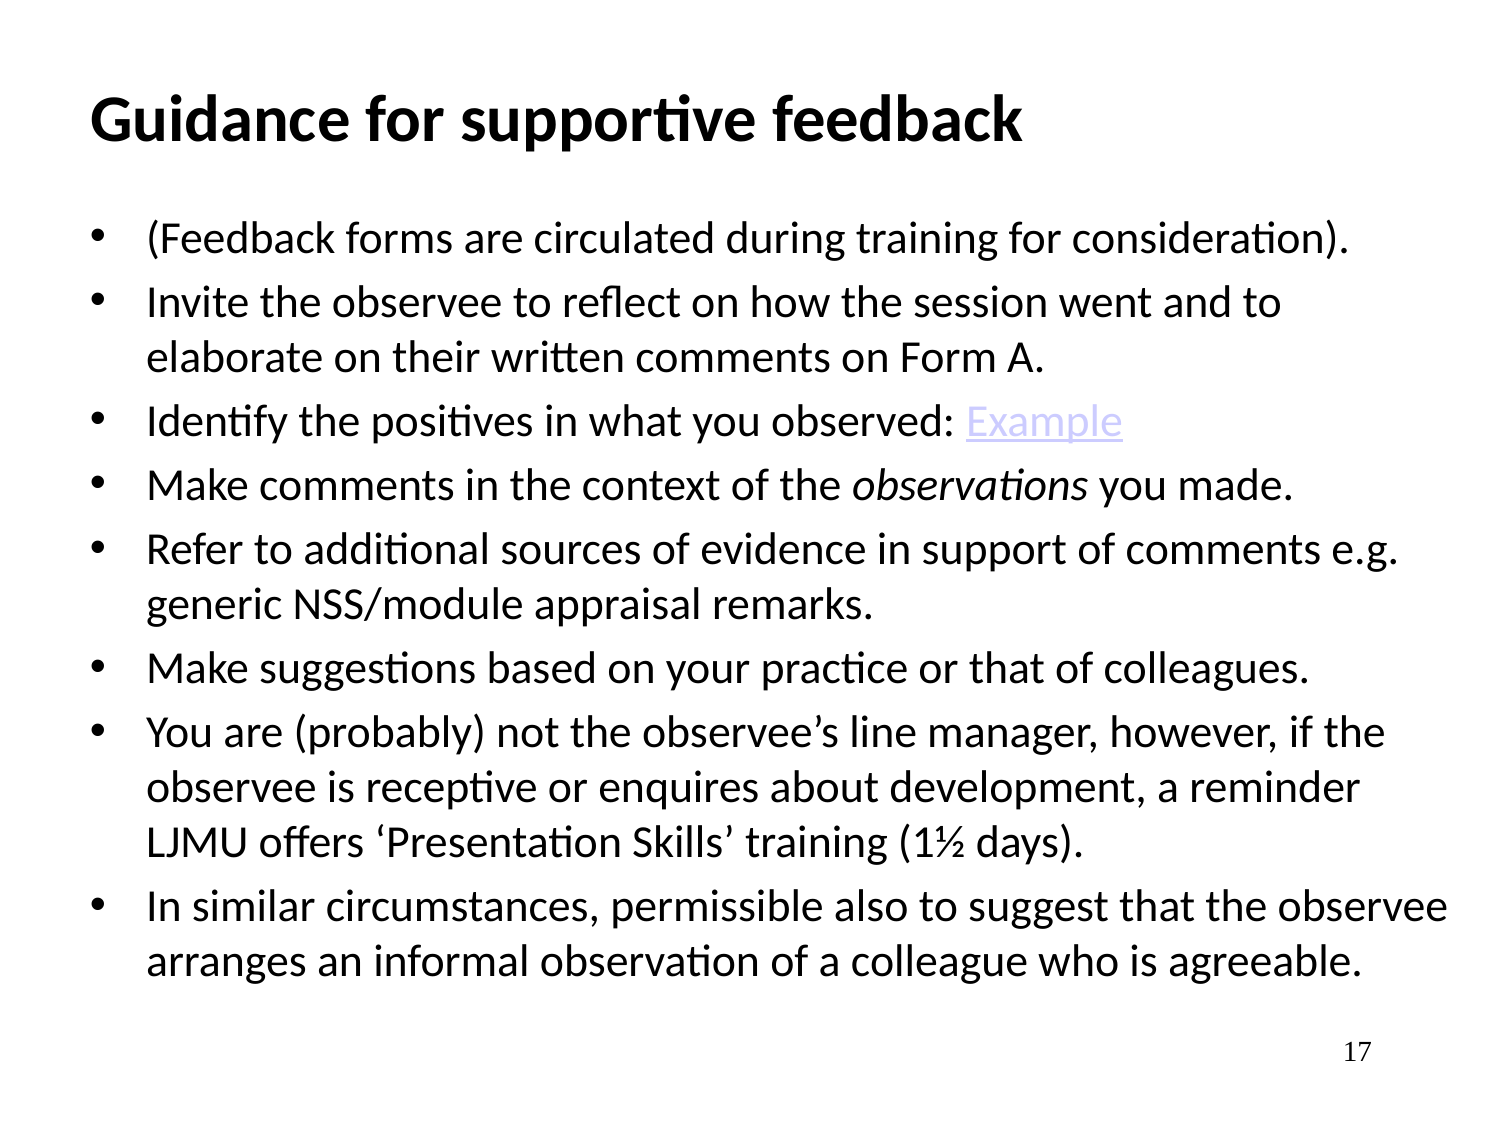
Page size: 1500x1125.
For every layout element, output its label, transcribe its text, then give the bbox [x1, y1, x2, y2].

text_box (Feedback forms are circulated during training for consideration). Invite the observee to reflect on how the session went and to elaborate on their written comments on Form A. Identify the positives in what you observed: Example Make comments in the context of the observations you made. Refer to additional sources of evidence in support of comments e.g. generic NSS/module appraisal remarks. Make suggestions based on your practice or that of colleagues. You are (probably) not the observee’s line manager, however, if the observee is receptive or enquires about development, a reminder LJMU offers ‘Presentation Skills’ training (1½ days). In similar circumstances, permissible also to suggest that the observee arranges an informal observation of a colleague who is agreeable. [74, 199, 1470, 998]
title Guidance for supportive feedback [75, 56, 1425, 173]
slide_number 17 [1074, 1024, 1388, 1101]
